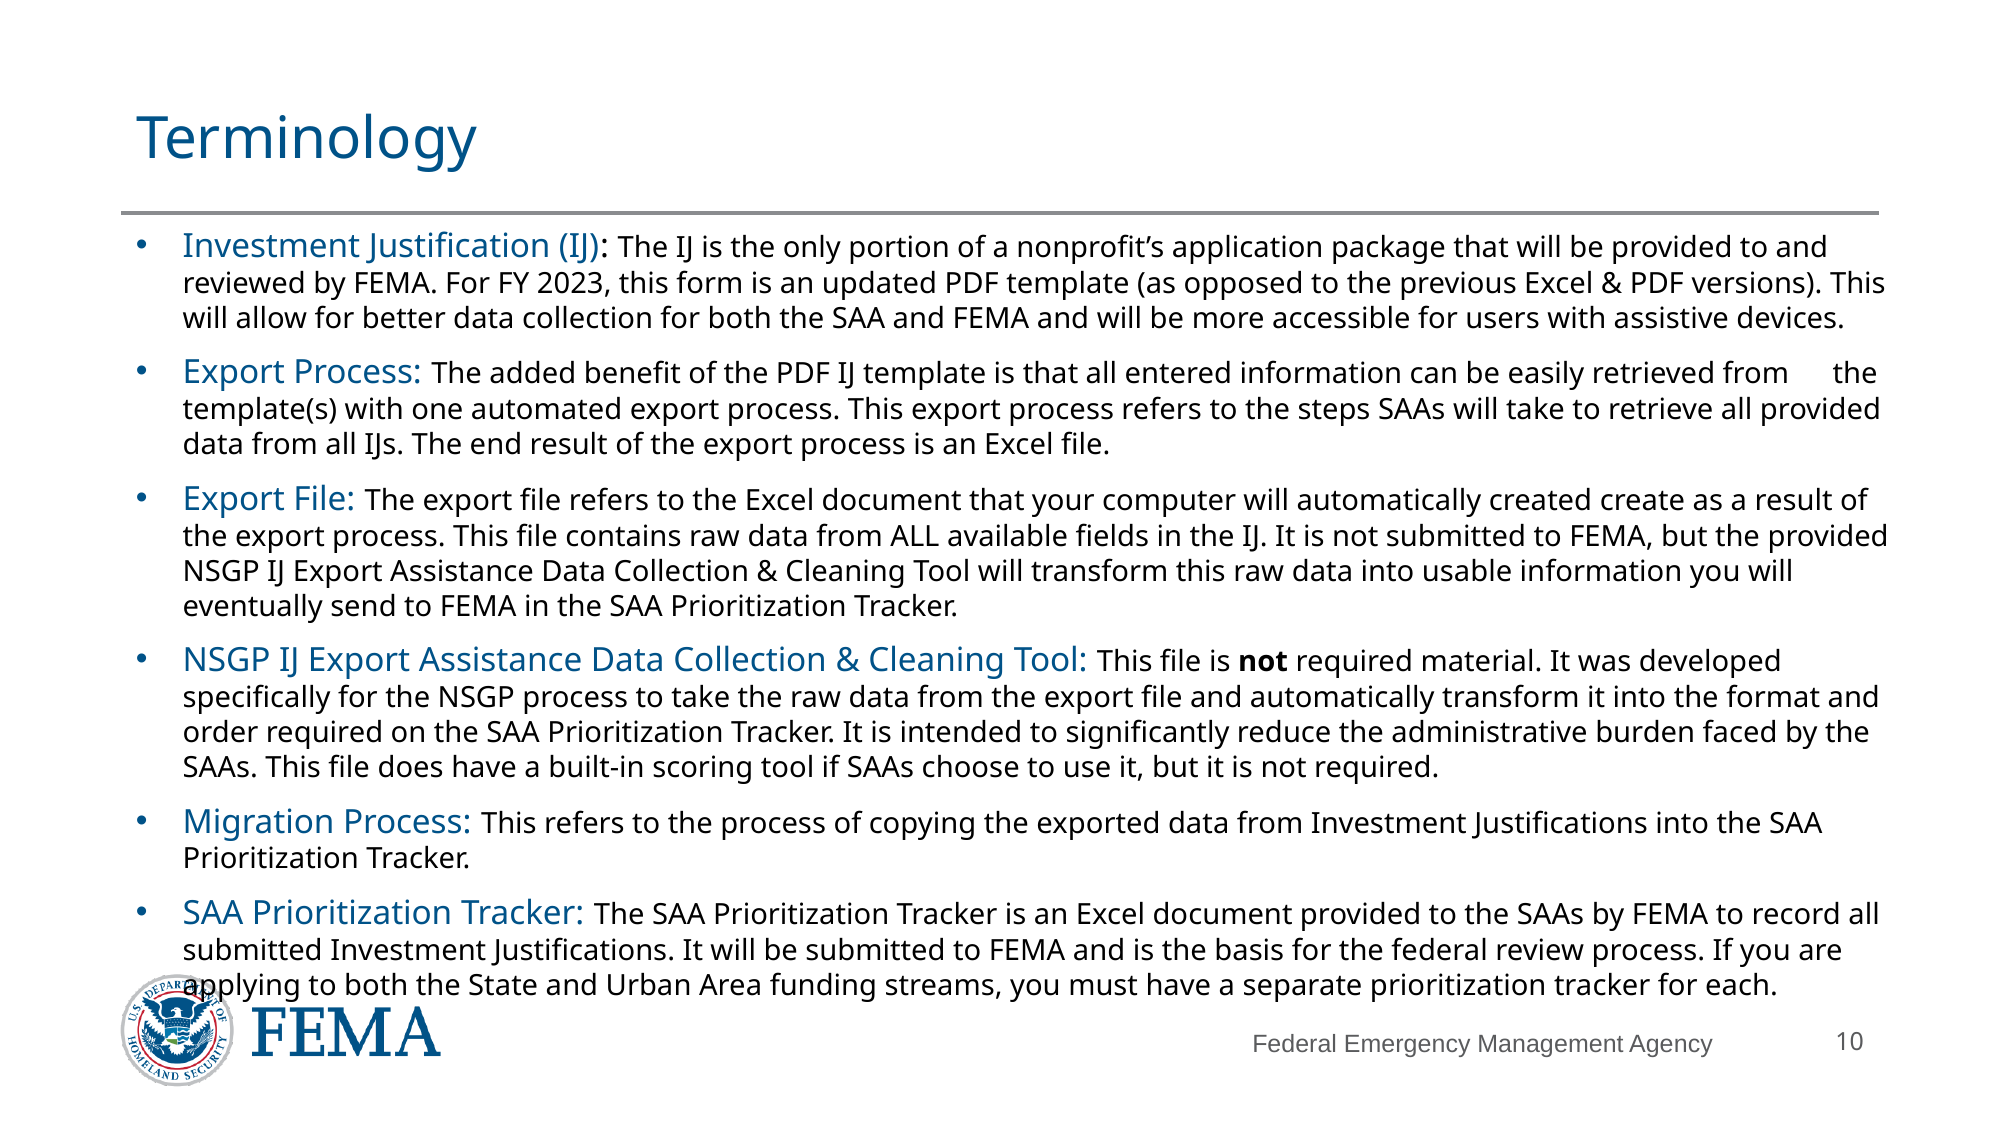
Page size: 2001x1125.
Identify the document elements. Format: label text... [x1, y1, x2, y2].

text_box Investment Justification (IJ): The IJ is the only portion of a nonprofit’s application package that will be provided to and reviewed by FEMA. For FY 2023, this form is an updated PDF template (as opposed to the previous Excel & PDF versions). This will allow for better data collection for both the SAA and FEMA and will be more accessible for users with assistive devices. Export Process: The added benefit of the PDF IJ template is that all entered information can be easily retrieved from the template(s) with one automated export process. This export process refers to the steps SAAs will take to retrieve all provided data from all IJs. The end result of the export process is an Excel file. Export File: The export file refers to the Excel document that your computer will automatically created create as a result of the export process. This file contains raw data from ALL available fields in the IJ. It is not submitted to FEMA, but the provided NSGP IJ Export Assistance Data Collection & Cleaning Tool will transform this raw data into usable information you will eventually send to FEMA in the SAA Prioritization Tracker. NSGP IJ Export Assistance Data Collection & Cleaning Tool: This file is not required material. It was developed specifically for the NSGP process to take the raw data from the export file and automatically transform it into the format and order required on the SAA Prioritization Tracker. It is intended to significantly reduce the administrative burden faced by the SAAs. This file does have a built-in scoring tool if SAAs choose to use it, but it is not required. Migration Process: This refers to the process of copying the exported data from Investment Justifications into the SAA Prioritization Tracker. SAA Prioritization Tracker: The SAA Prioritization Tracker is an Excel document provided to the SAAs by FEMA to record all submitted Investment Justifications. It will be submitted to FEMA and is the basis for the federal review process. If you are applying to both the State and Urban Area funding streams, you must have a separate prioritization tracker for each. [121, 216, 1936, 1009]
title Terminology [121, 74, 1879, 197]
footer Federal Emergency Management Agency [999, 1012, 1728, 1073]
slide_number 10 [1728, 1012, 1879, 1073]
